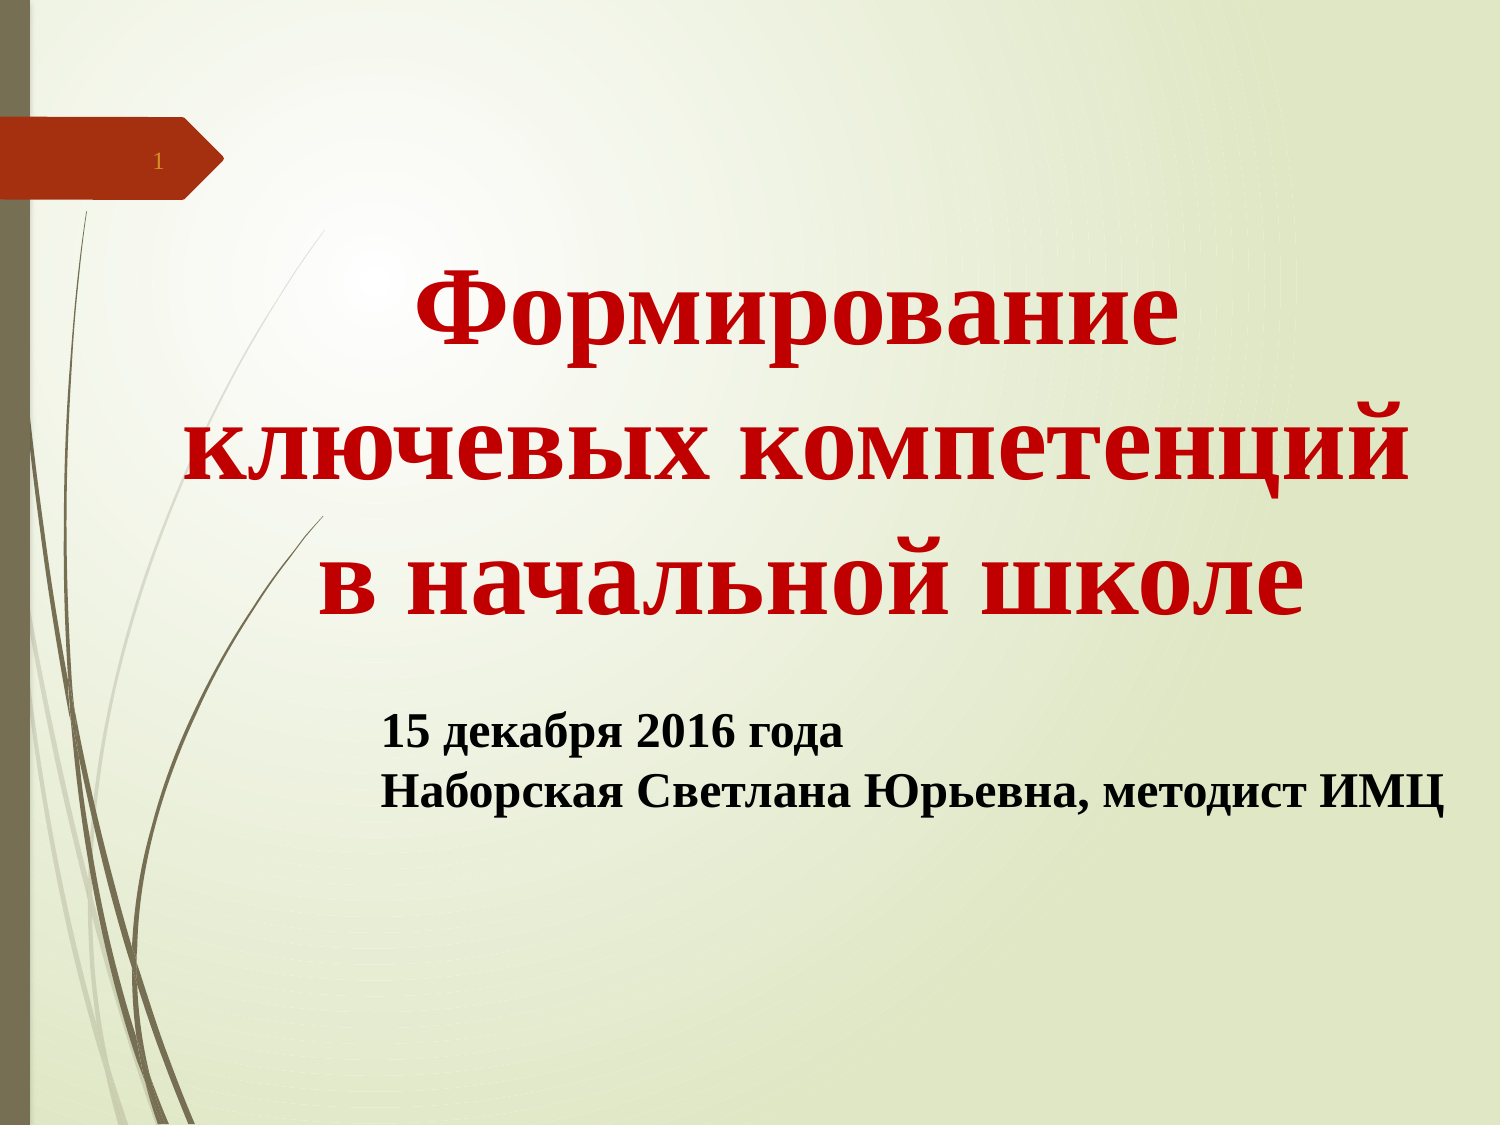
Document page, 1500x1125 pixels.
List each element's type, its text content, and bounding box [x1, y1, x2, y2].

slide_number 1 [83, 129, 180, 190]
text_box Формирование ключевых компетенций в начальной школе 15 декабря 2016 года Наборская Светлана Юрьевна, методист ИМЦ [128, 224, 1495, 1005]
